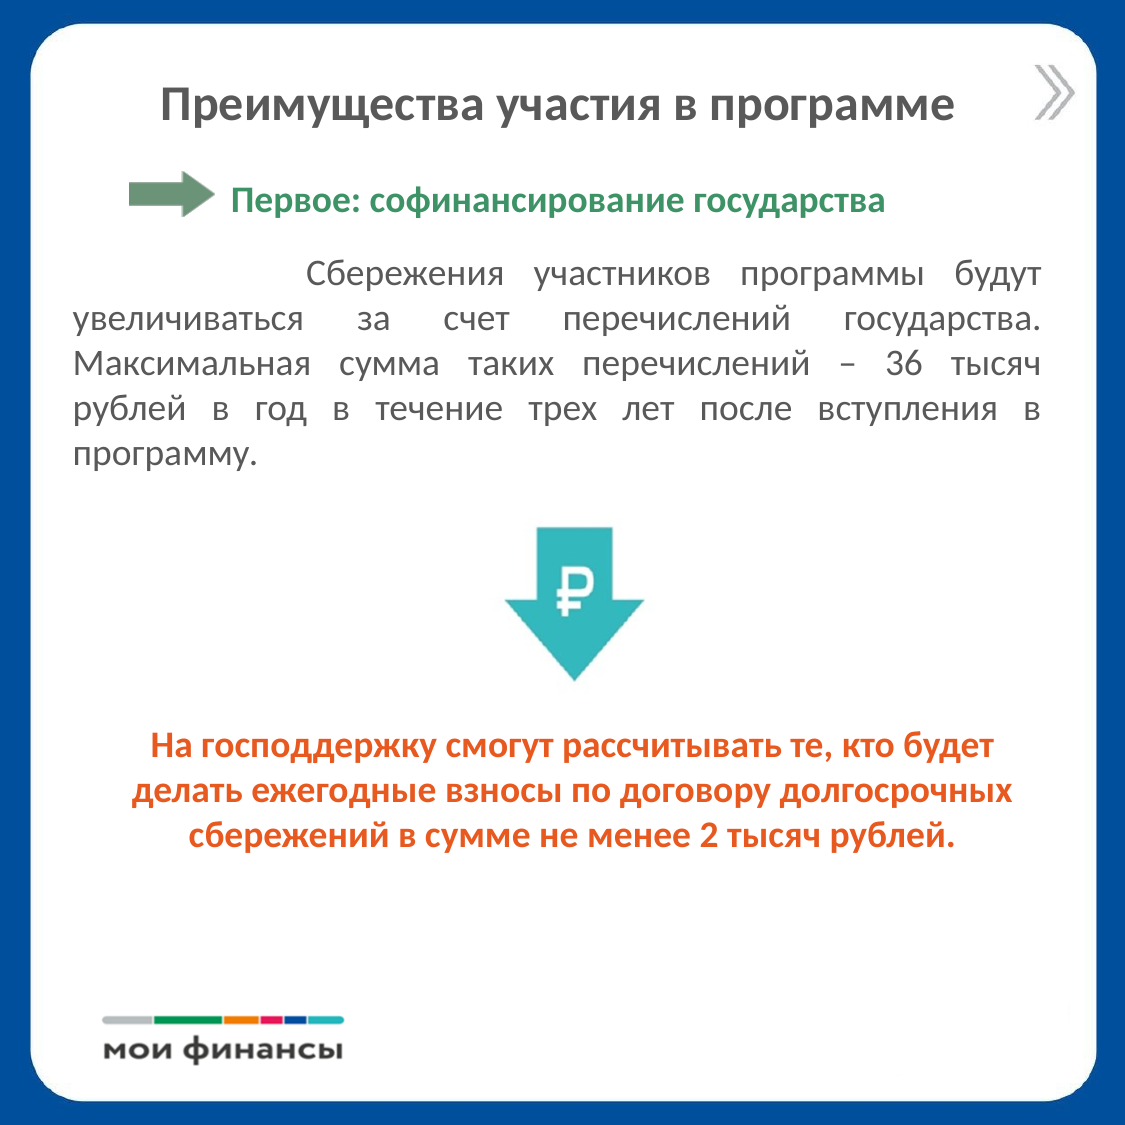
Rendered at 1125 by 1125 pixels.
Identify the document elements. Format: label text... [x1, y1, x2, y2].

text_box Сбережения участников программы будут увеличиваться за счет перечислений государства. Максимальная сумма таких перечислений – 36 тысяч рублей в год в течение трех лет после вступления в программу. [57, 240, 1057, 526]
text_box На господдержку смогут рассчитывать те, кто будет делать ежегодные взносы по договору долгосрочных сбережений в сумме не менее 2 тысяч рублей. [88, 712, 1057, 863]
picture [0, 0, 1125, 1125]
text_box Преимущества участия в программе Первое: софинансирование государства [60, 62, 1057, 228]
